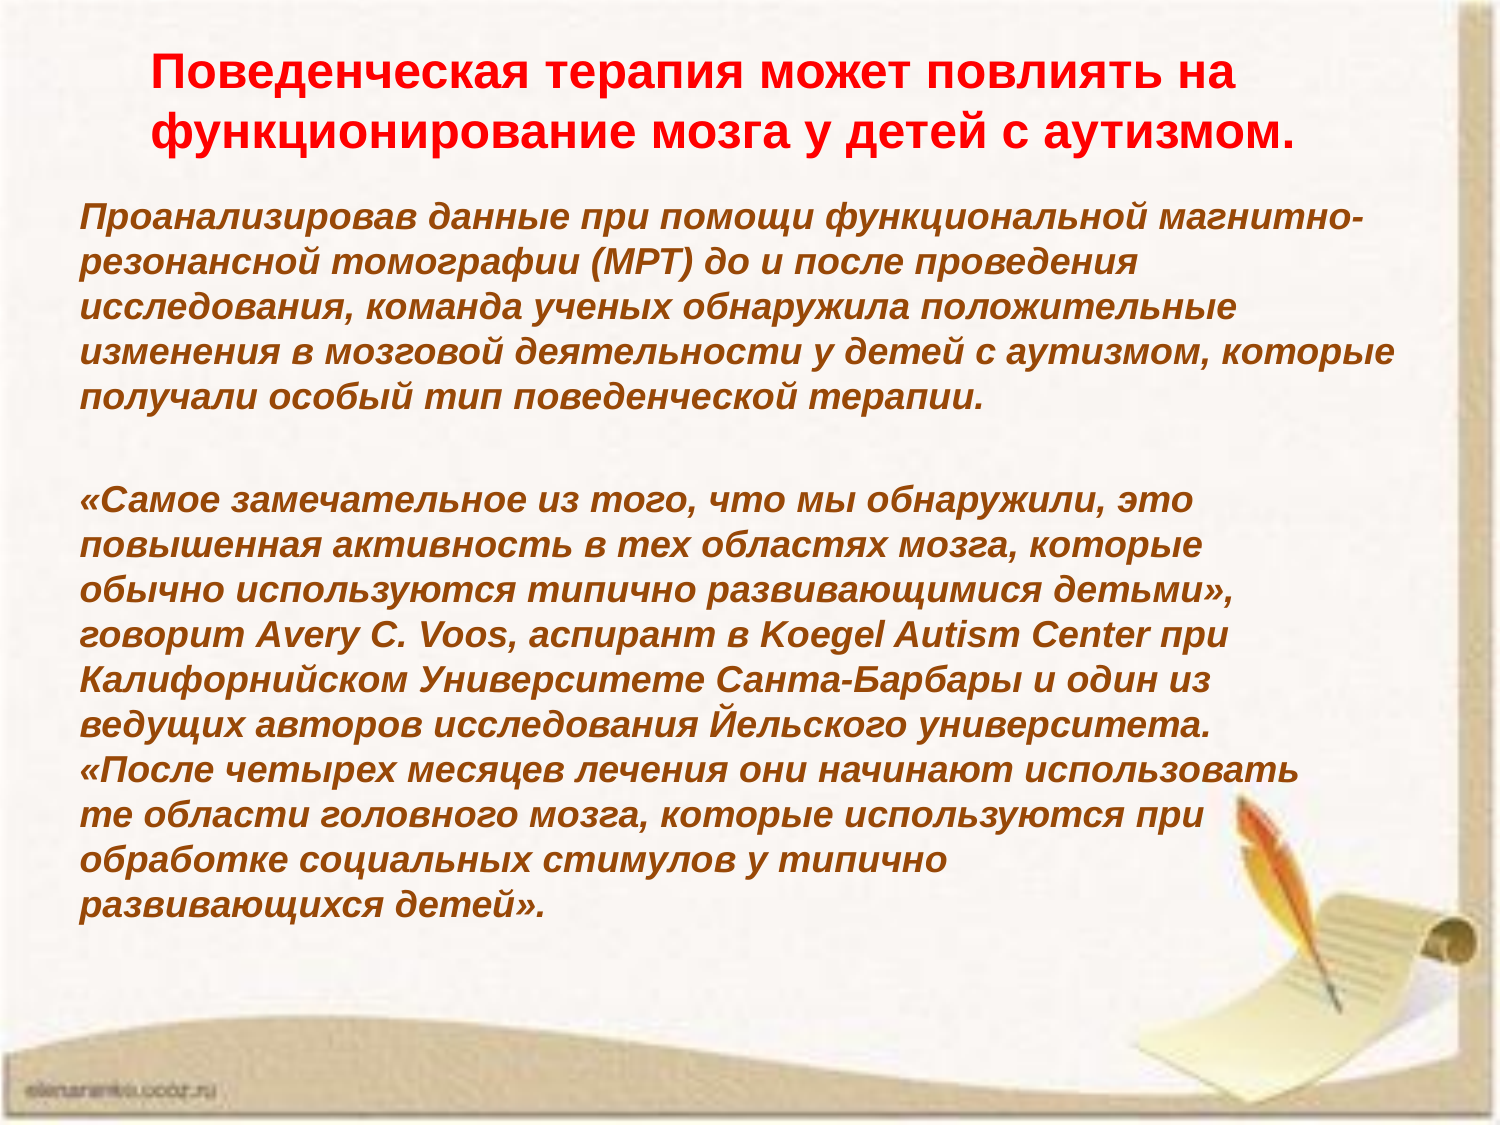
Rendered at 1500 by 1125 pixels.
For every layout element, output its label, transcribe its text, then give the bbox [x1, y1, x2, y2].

picture [0, 0, 1500, 1125]
text_box «Самое замечательное из того, что мы обнаружили, это повышенная активность в тех областях мозга, которые обычно используются типично развивающимися детьми», говорит Avery C. Voos, аспирант в Koegel Autism Center при Калифорнийском Университете Санта-Барбары и один из ведущих авторов исследования Йельского университета. «После четырех месяцев лечения они начинают использовать те области головного мозга, которые используются при обработке социальных стимулов у типично развивающихся детей». [64, 467, 1341, 933]
text_box Поведенческая терапия может повлиять на функционирование мозга у детей с аутизмом. [135, 30, 1376, 166]
text_box Проанализировав данные при помощи функциональной магнитно-резонансной томографии (МРТ) до и после проведения исследования, команда ученых обнаружила положительные изменения в мозговой деятельности у детей с аутизмом, которые получали особый тип поведенческой терапии. [64, 184, 1436, 470]
